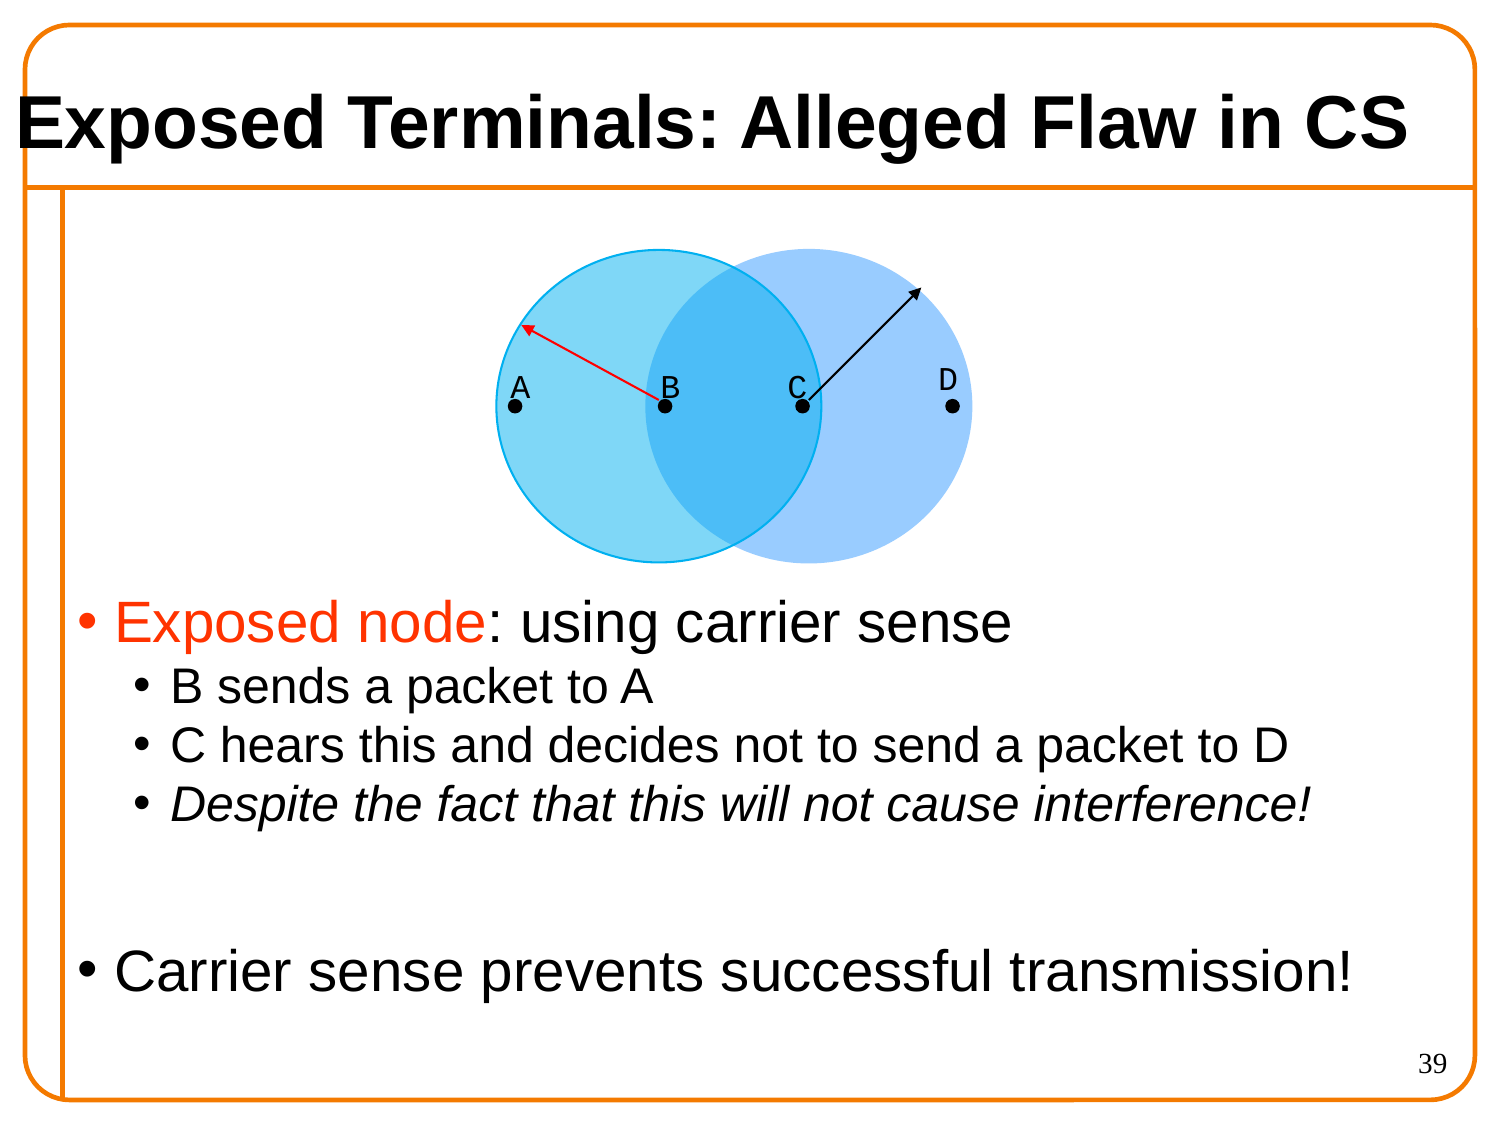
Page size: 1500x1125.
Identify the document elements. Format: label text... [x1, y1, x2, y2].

text_box [946, 405, 959, 413]
text_box [496, 249, 822, 563]
list Exposed node: using carrier sense B sends a packet to A C hears this and decides not to send a packet to D Despite the fact that this will not cause interference! Carrier sense prevents successful transmission! [62, 337, 1500, 1013]
text_box C [772, 357, 823, 413]
text_box 39 [1312, 1037, 1463, 1100]
text_box B [645, 357, 696, 413]
text_box D [923, 349, 974, 405]
text_box [734, 292, 972, 563]
text_box [521, 324, 659, 401]
text_box A [495, 357, 546, 413]
text_box [734, 249, 916, 384]
title Exposed Terminals: Alleged Flaw in CS [0, 62, 1500, 175]
text_box [808, 287, 922, 401]
